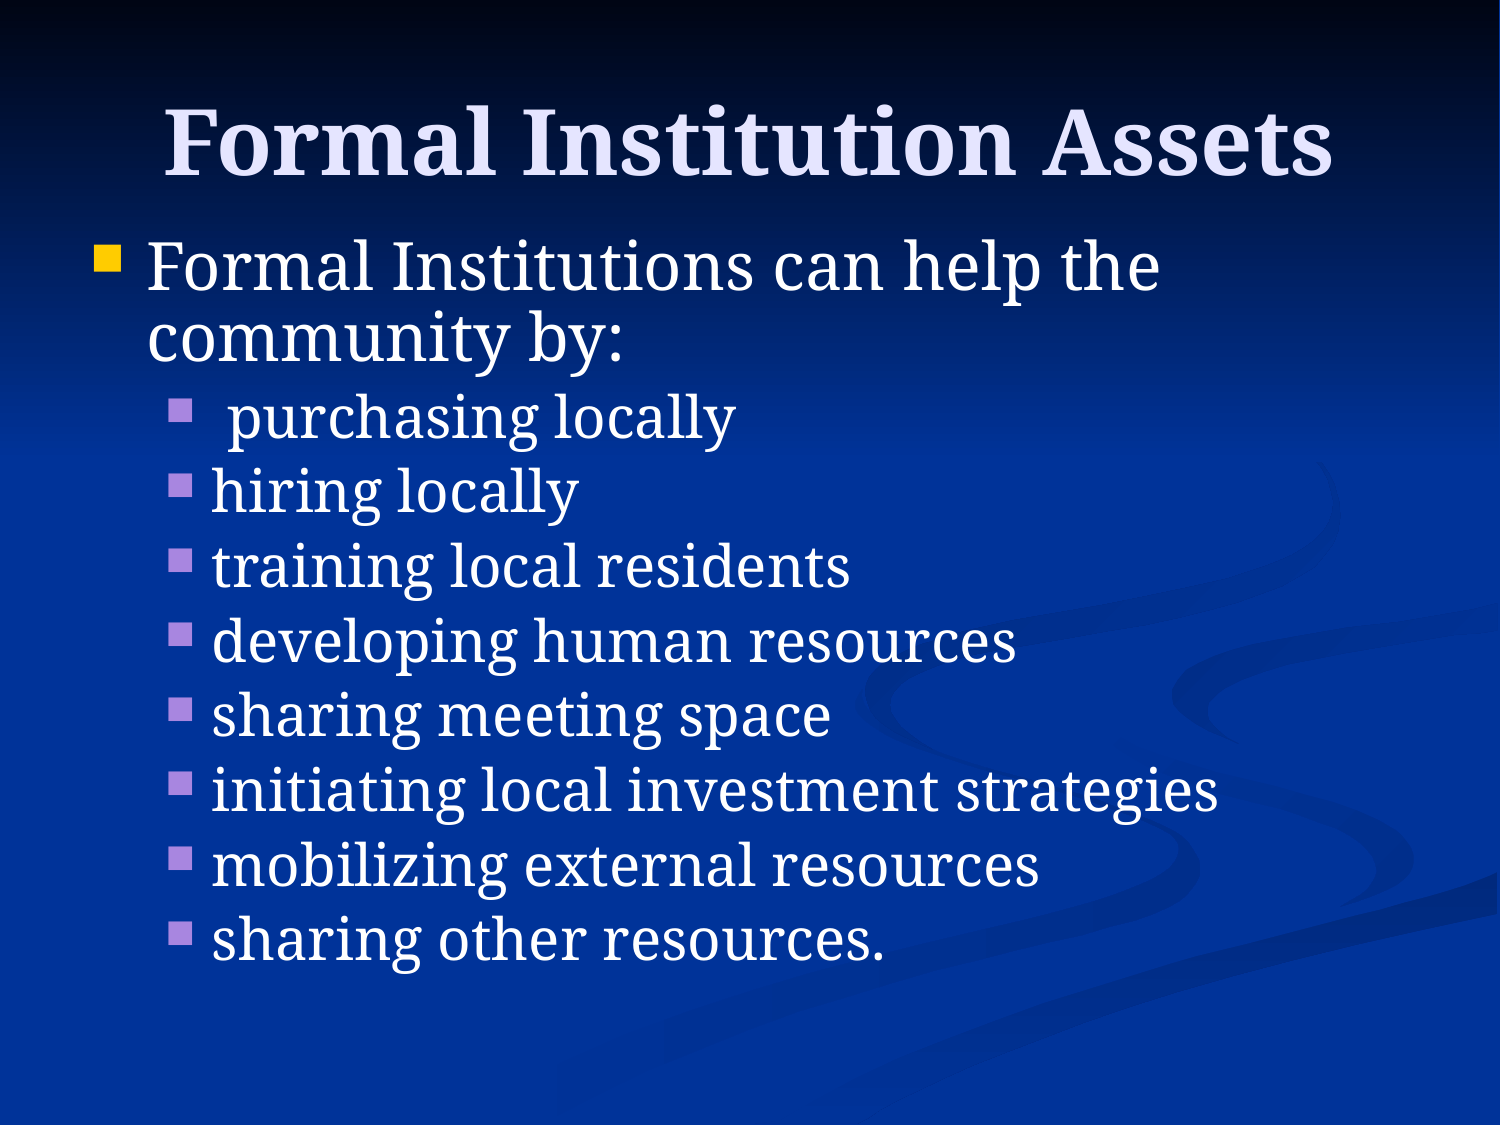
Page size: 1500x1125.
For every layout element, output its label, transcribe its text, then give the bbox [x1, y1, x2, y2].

list Formal Institutions can help the community by: purchasing locally hiring locally training local residents developing human resources sharing meeting space initiating local investment strategies mobilizing external resources sharing other resources. [74, 224, 1426, 968]
title Formal Institution Assets [74, 44, 1426, 224]
